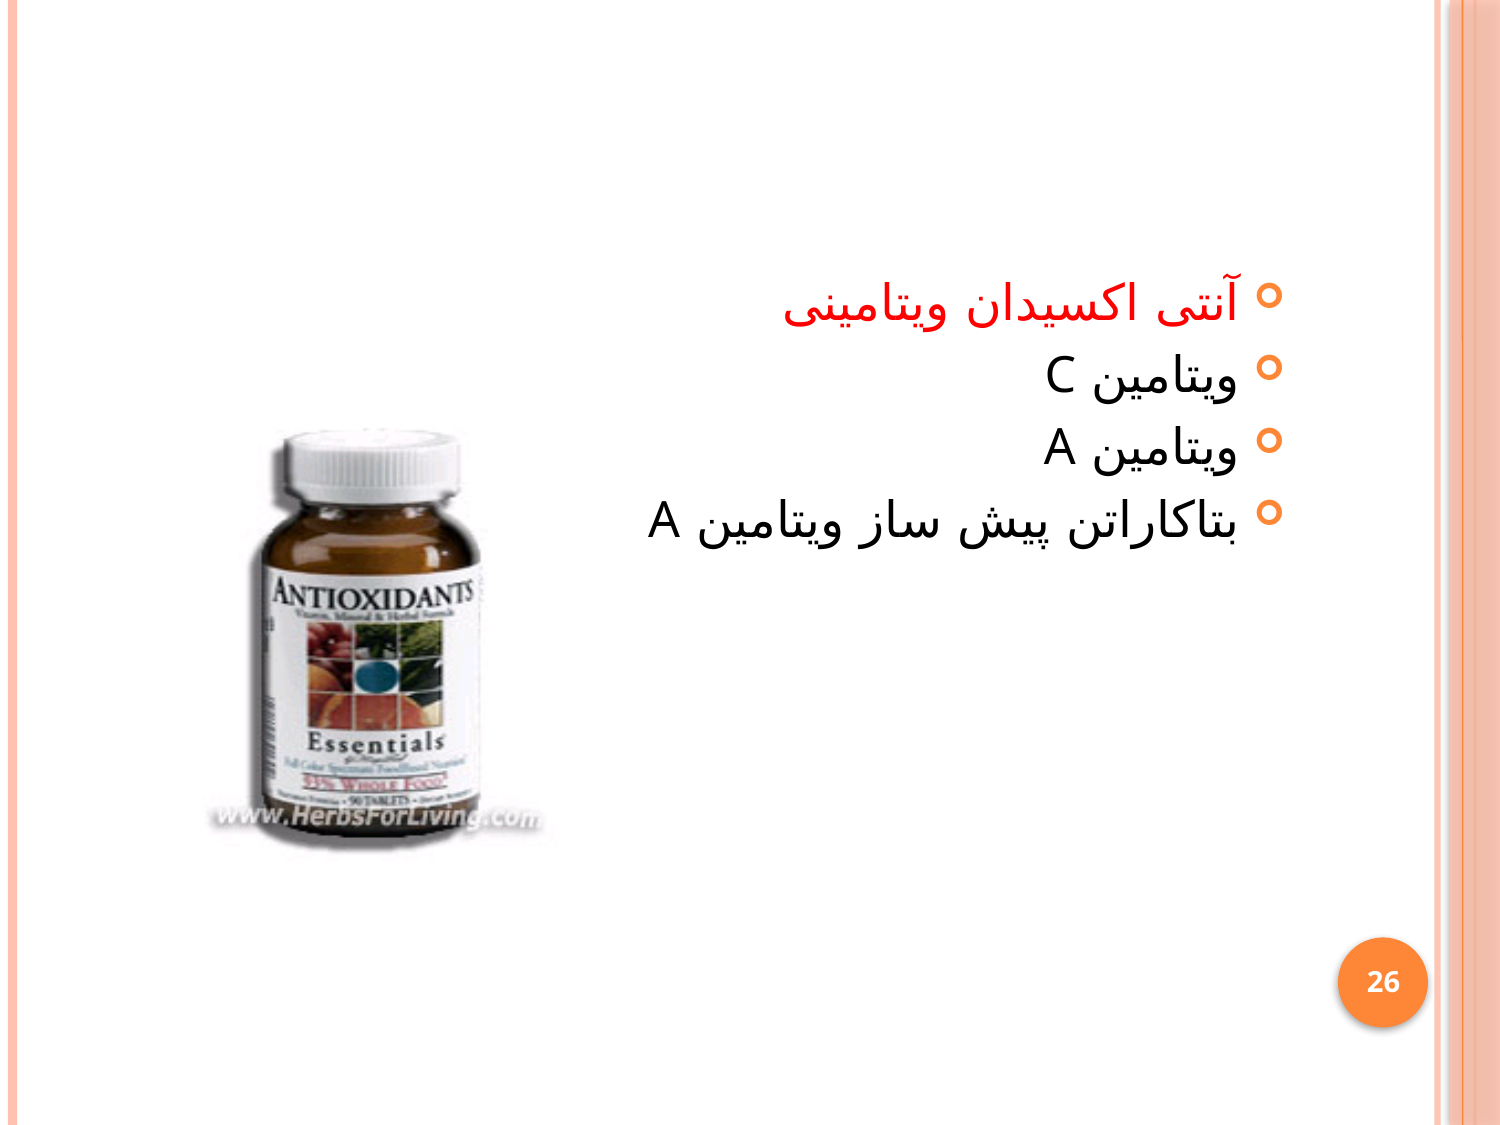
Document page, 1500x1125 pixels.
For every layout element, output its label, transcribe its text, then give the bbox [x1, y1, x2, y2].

list آنتی اکسیدان ویتامینی ویتامین C ویتامین A بتاکاراتن پیش ساز ویتامین A [75, 262, 1300, 1062]
slide_number 26 [1333, 940, 1434, 1027]
picture [186, 411, 563, 862]
